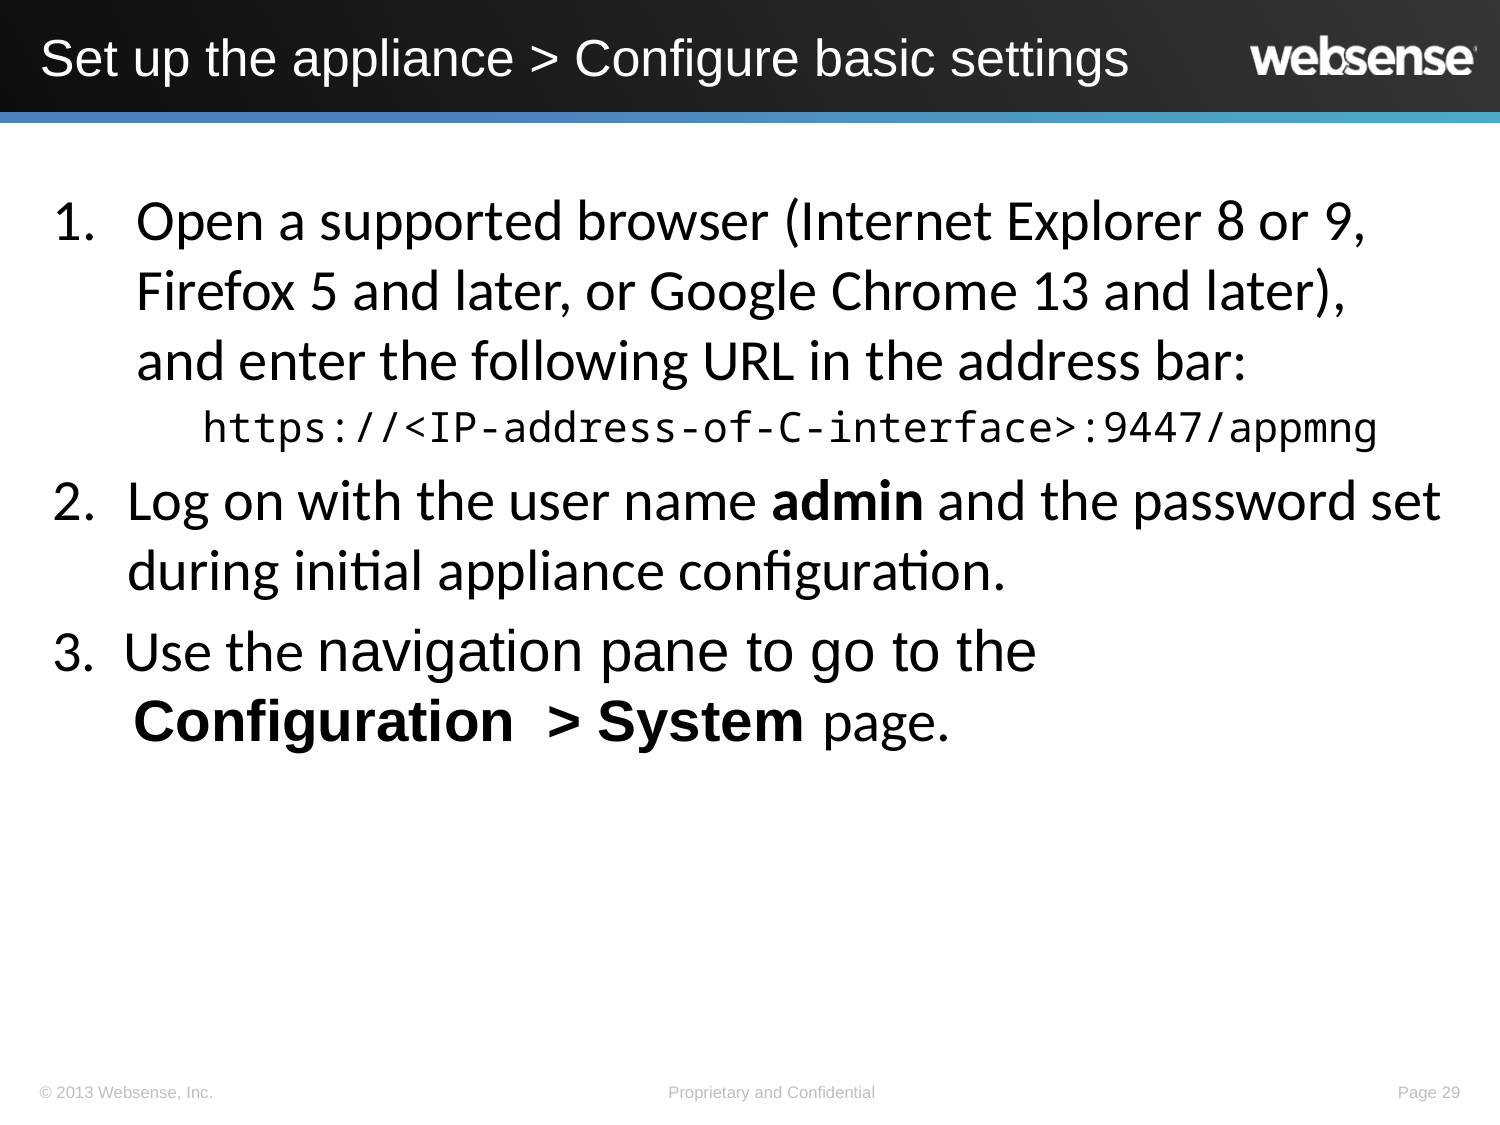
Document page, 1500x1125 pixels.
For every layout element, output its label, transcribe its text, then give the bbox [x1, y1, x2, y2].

title Set up the appliance > Configure basic settings [24, 0, 1263, 113]
list Open a supported browser (Internet Explorer 8 or 9, Firefox 5 and later, or Google Chrome 13 and later), and enter the following URL in the address bar: https://<IP-address-of-C-interface>:9447/appmng Log on with the user name admin and the password set during initial appliance configuration. 3. Use the navigation pane to go to the Configuration > System page. [37, 174, 1463, 1046]
